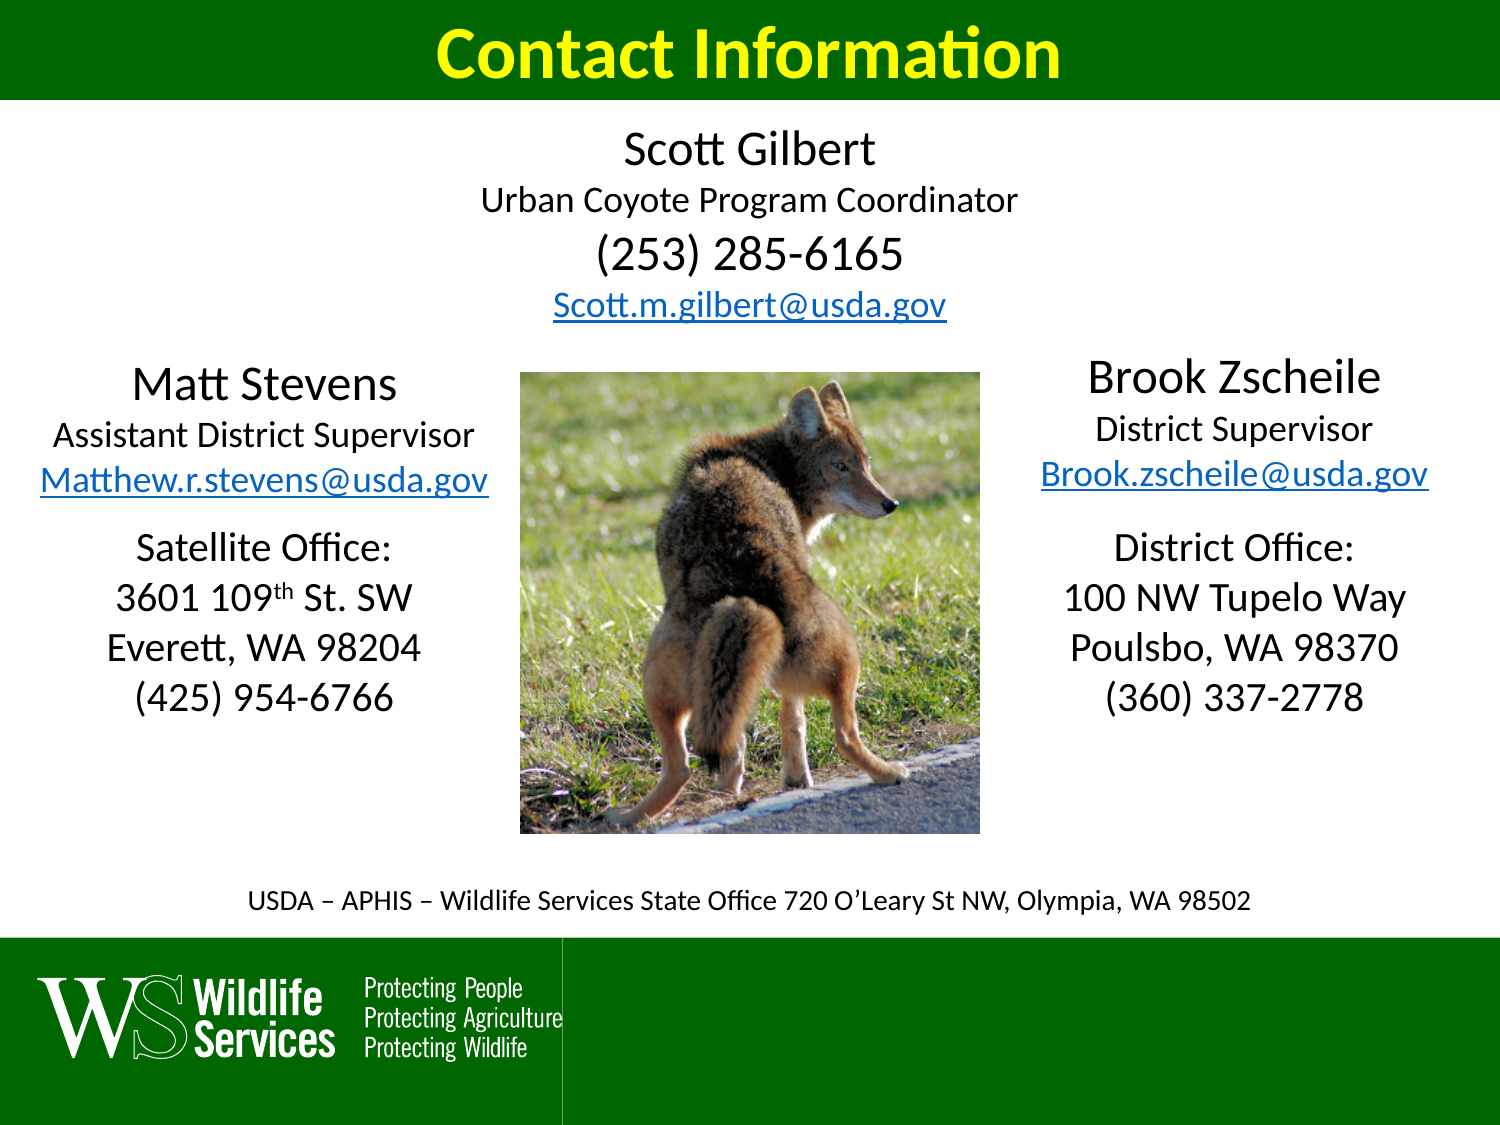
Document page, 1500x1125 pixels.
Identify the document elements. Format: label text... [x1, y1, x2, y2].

text_box Scott Gilbert Urban Coyote Program Coordinator (253) 285-6165 Scott.m.gilbert@usda.gov [447, 107, 1053, 333]
picture [37, 974, 563, 1062]
picture [520, 372, 980, 835]
text_box District Office: 100 NW Tupelo Way Poulsbo, WA 98370 (360) 337-2778 [1033, 512, 1436, 728]
text_box [0, 937, 563, 1125]
text_box Brook Zscheile District Supervisor Brook.zscheile@usda.gov [969, 336, 1500, 546]
text_box Satellite Office: 3601 109th St. SW Everett, WA 98204 (425) 954-6766 [78, 512, 450, 728]
text_box USDA – APHIS – Wildlife Services State Office 720 O’Leary St NW, Olympia, WA 98502 [0, 873, 1500, 924]
title Contact Information [0, 0, 1500, 109]
text_box Matt Stevens Assistant District Supervisor Matthew.r.stevens@usda.gov [17, 342, 512, 553]
text_box [563, 937, 1500, 1125]
